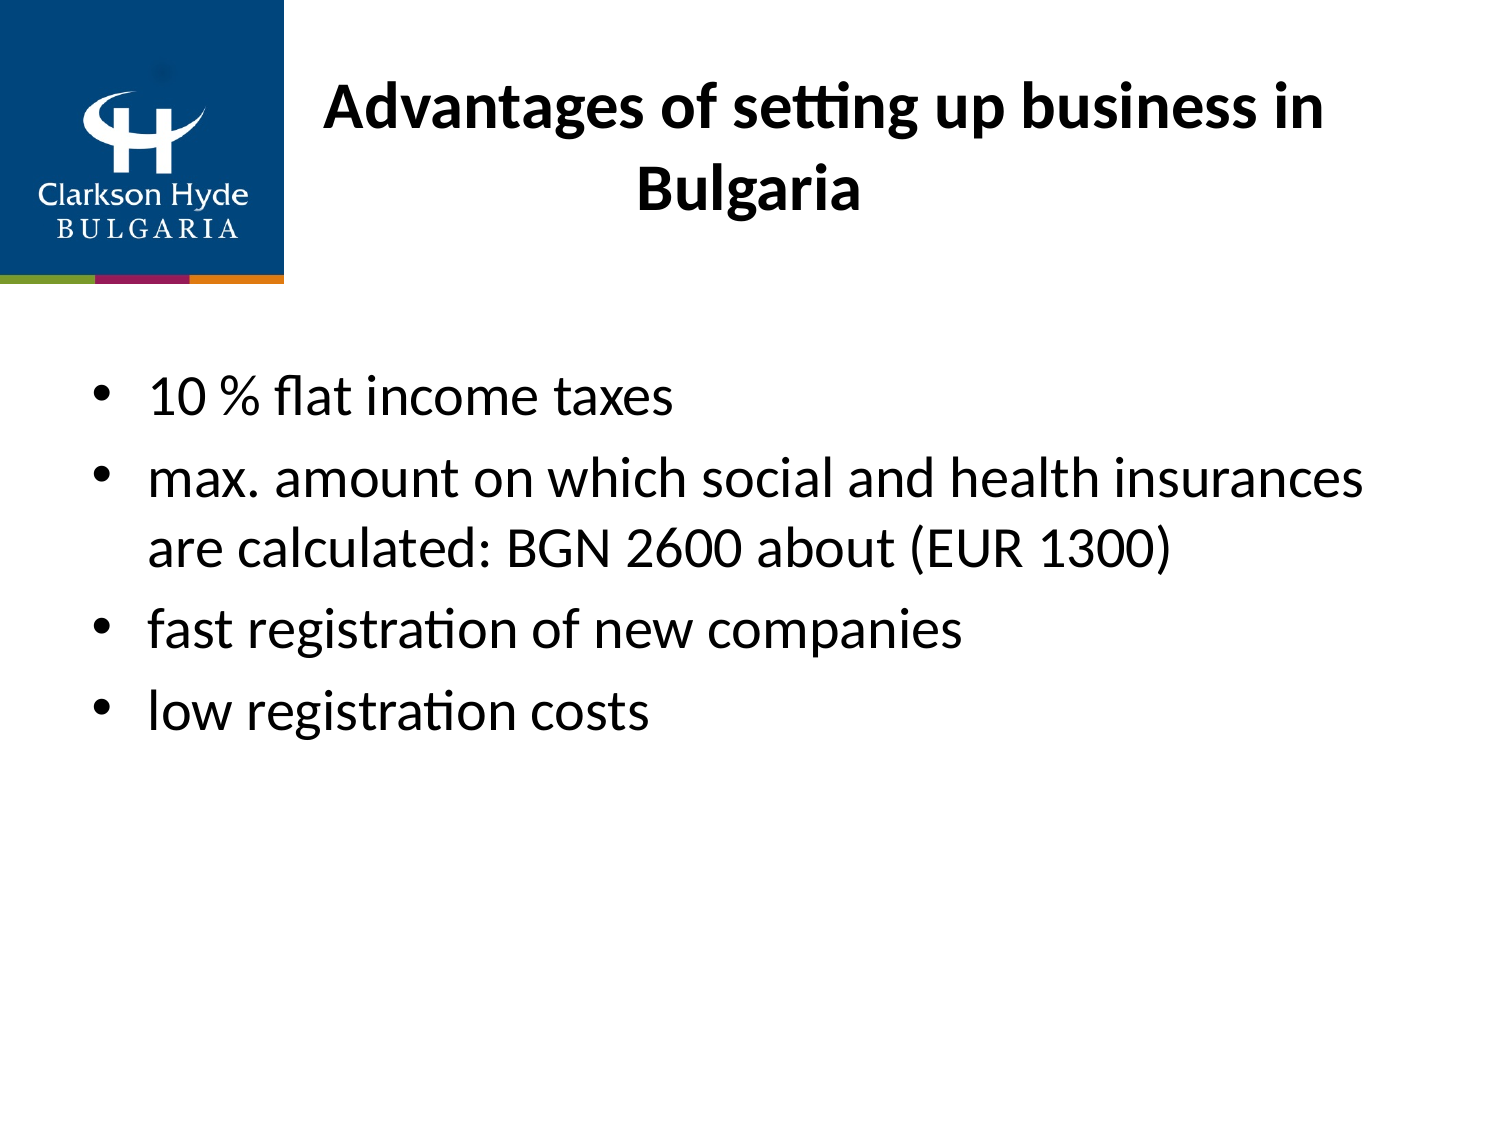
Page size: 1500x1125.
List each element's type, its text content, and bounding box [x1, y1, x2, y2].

picture [0, 0, 284, 284]
title Advantages of setting up business in Bulgaria [75, 45, 1425, 233]
list 10 % flat income taxes max. amount on which social and health insurances are calculated: BGN 2600 about (EUR 1300) fast registration of new companies low registration costs [76, 349, 1427, 1093]
